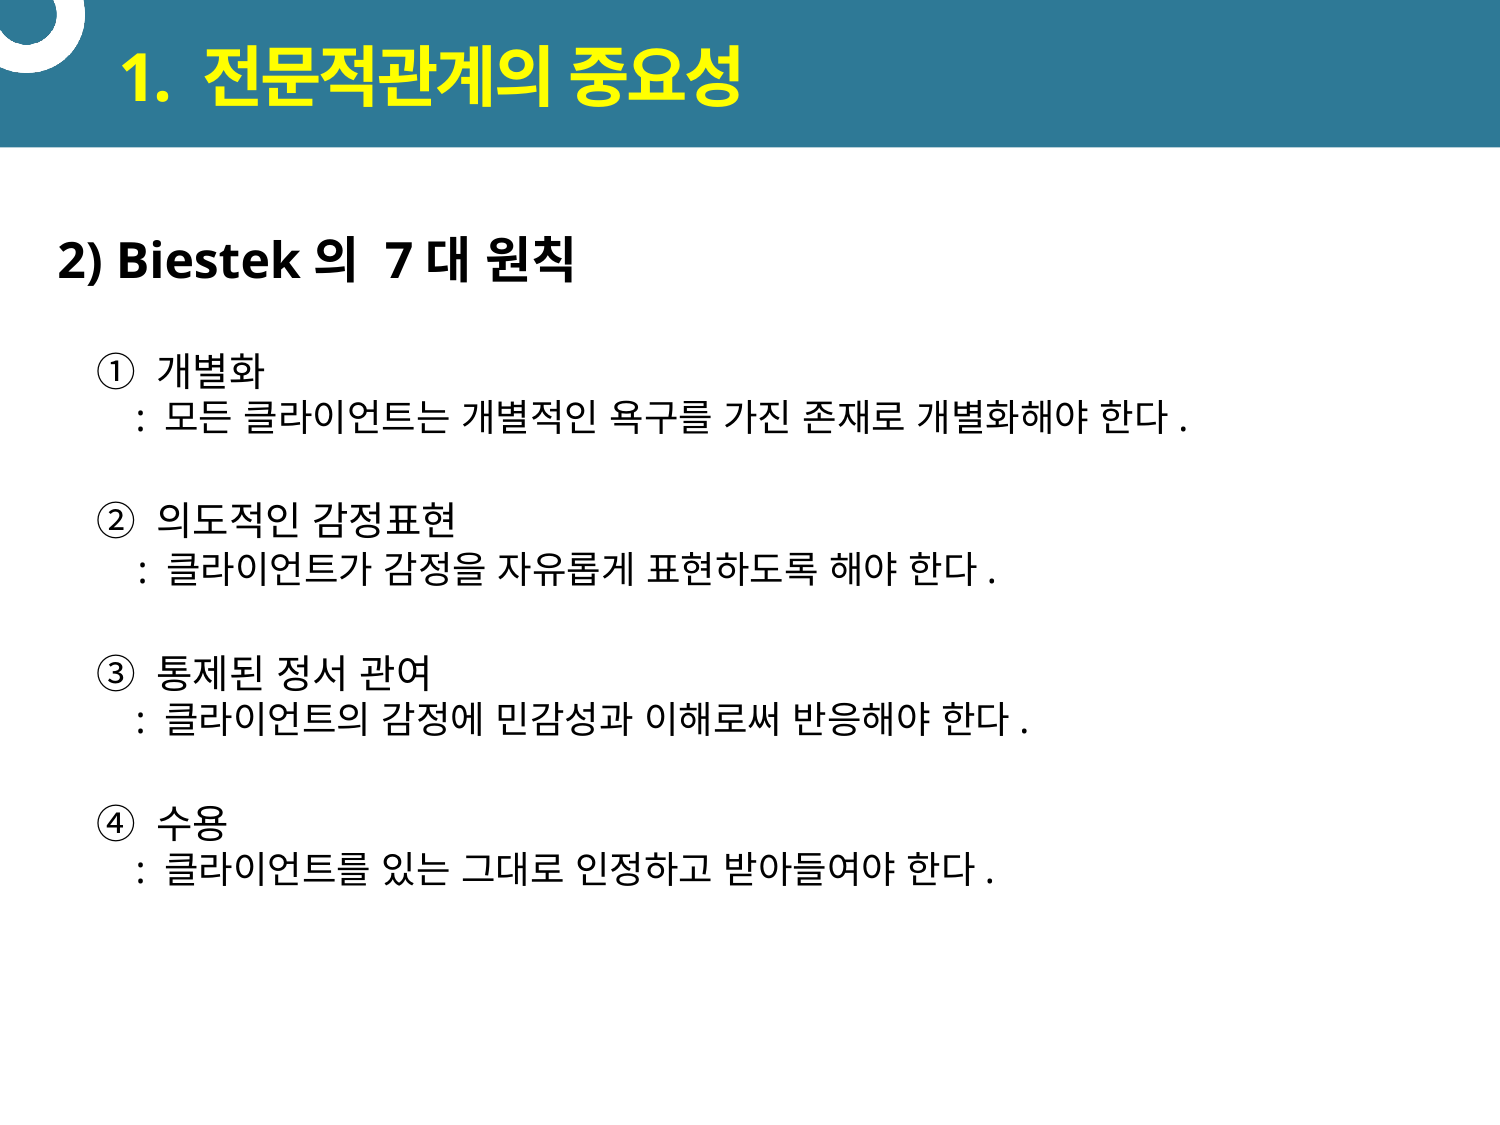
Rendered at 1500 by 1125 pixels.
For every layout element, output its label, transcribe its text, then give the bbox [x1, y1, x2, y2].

text_box ① 개별화 : 모든 클라이언트는 개별적인 욕구를 가진 존재로 개별화해야 한다. ② 의도적인 감정표현 : 클라이언트가 감정을 자유롭게 표현하도록 해야 한다. ③ 통제된 정서 관여 : 클라이언트의 감정에 민감성과 이해로써 반응해야 한다. ④ 수용 : 클라이언트를 있는 그대로 인정하고 받아들여야 한다. [81, 339, 1418, 944]
picture [0, 0, 85, 73]
text_box 2) Biestek의 7대 원칙 [42, 190, 1366, 307]
title 1. 전문적관계의 중요성 [103, 32, 1463, 128]
